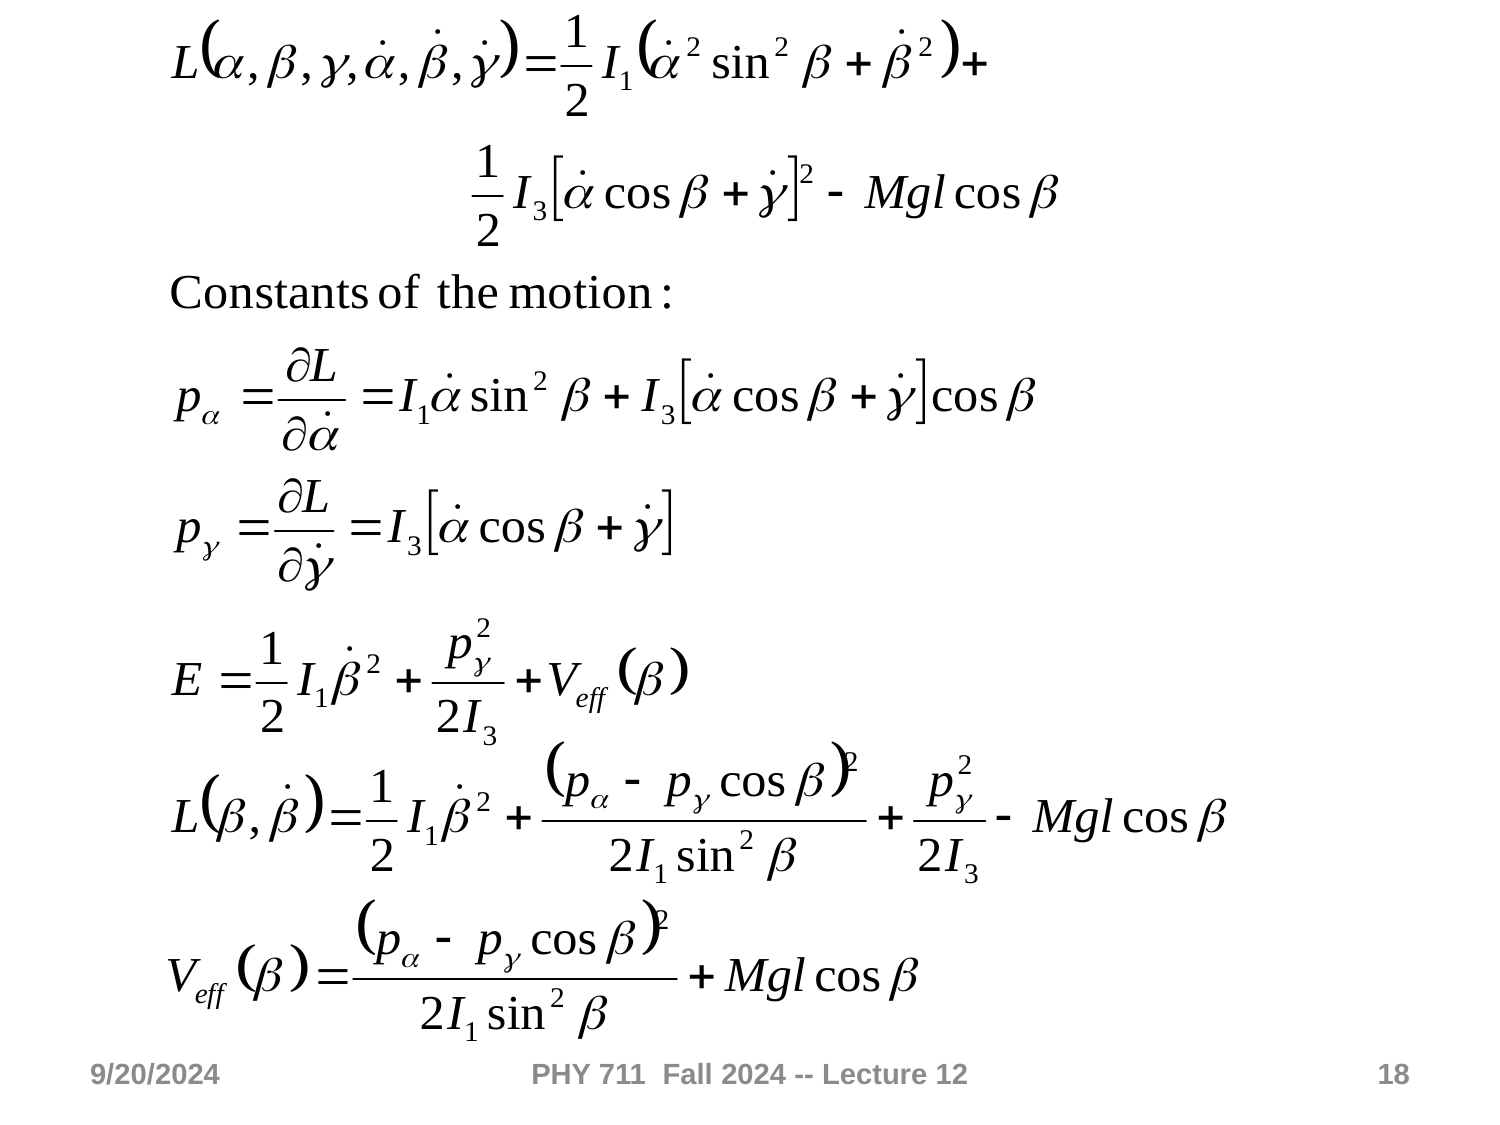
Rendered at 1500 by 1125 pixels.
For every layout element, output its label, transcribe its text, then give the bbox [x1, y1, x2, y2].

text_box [162, 740, 1240, 1051]
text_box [162, 0, 1072, 740]
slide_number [75, 1042, 425, 1103]
slide_number 18 [1074, 1042, 1425, 1103]
footer PHY 711 Fall 2024 -- Lecture 12 [512, 1058, 988, 1103]
